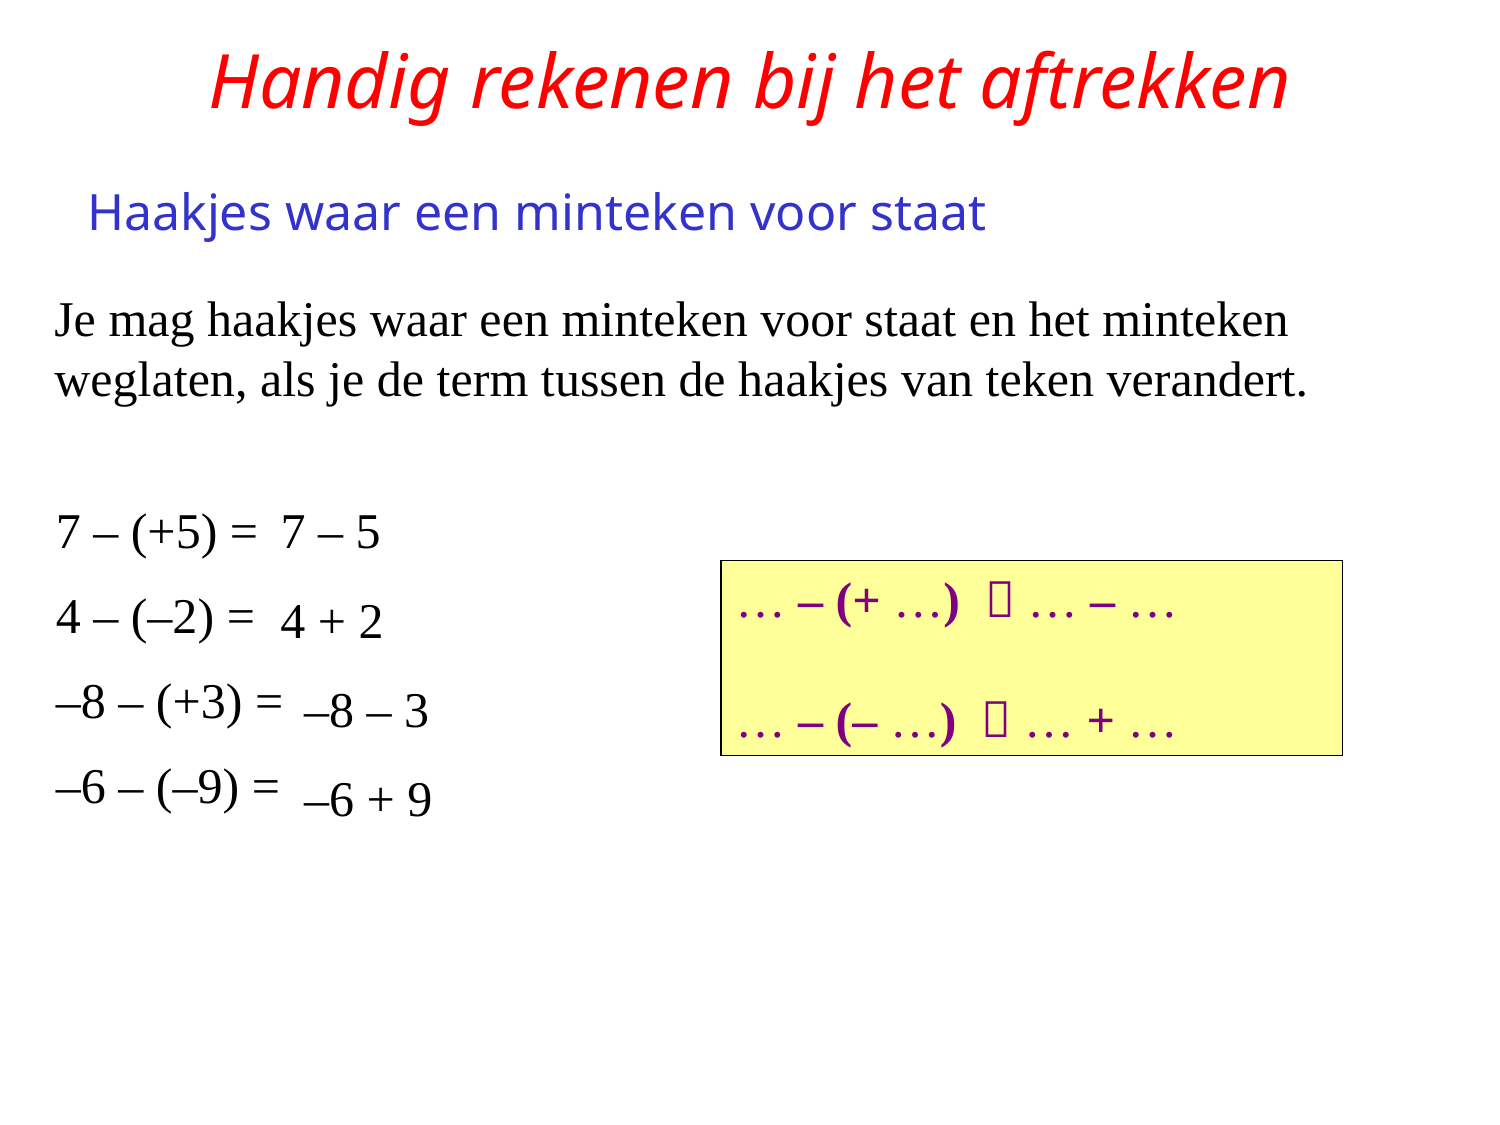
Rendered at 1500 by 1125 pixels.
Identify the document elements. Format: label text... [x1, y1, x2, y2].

text_box –6 + 9 [417, 759, 448, 835]
title Handig rekenen bij het aftrekken [77, 19, 1423, 138]
text_box Haakjes waar een minteken voor staat [72, 172, 1002, 248]
text_box … – (+ …)  … – … … – (– …)  … + … [720, 560, 1343, 756]
text_box Je mag haakjes waar een minteken voor staat en het minteken weglaten, als je de term tussen de haakjes van teken verandert. [39, 278, 1337, 414]
text_box 7 – (+5) = 4 – (–2) = –8 – (+3) = –6 – (–9) = [41, 491, 417, 907]
text_box –8 – 3 [417, 670, 445, 746]
